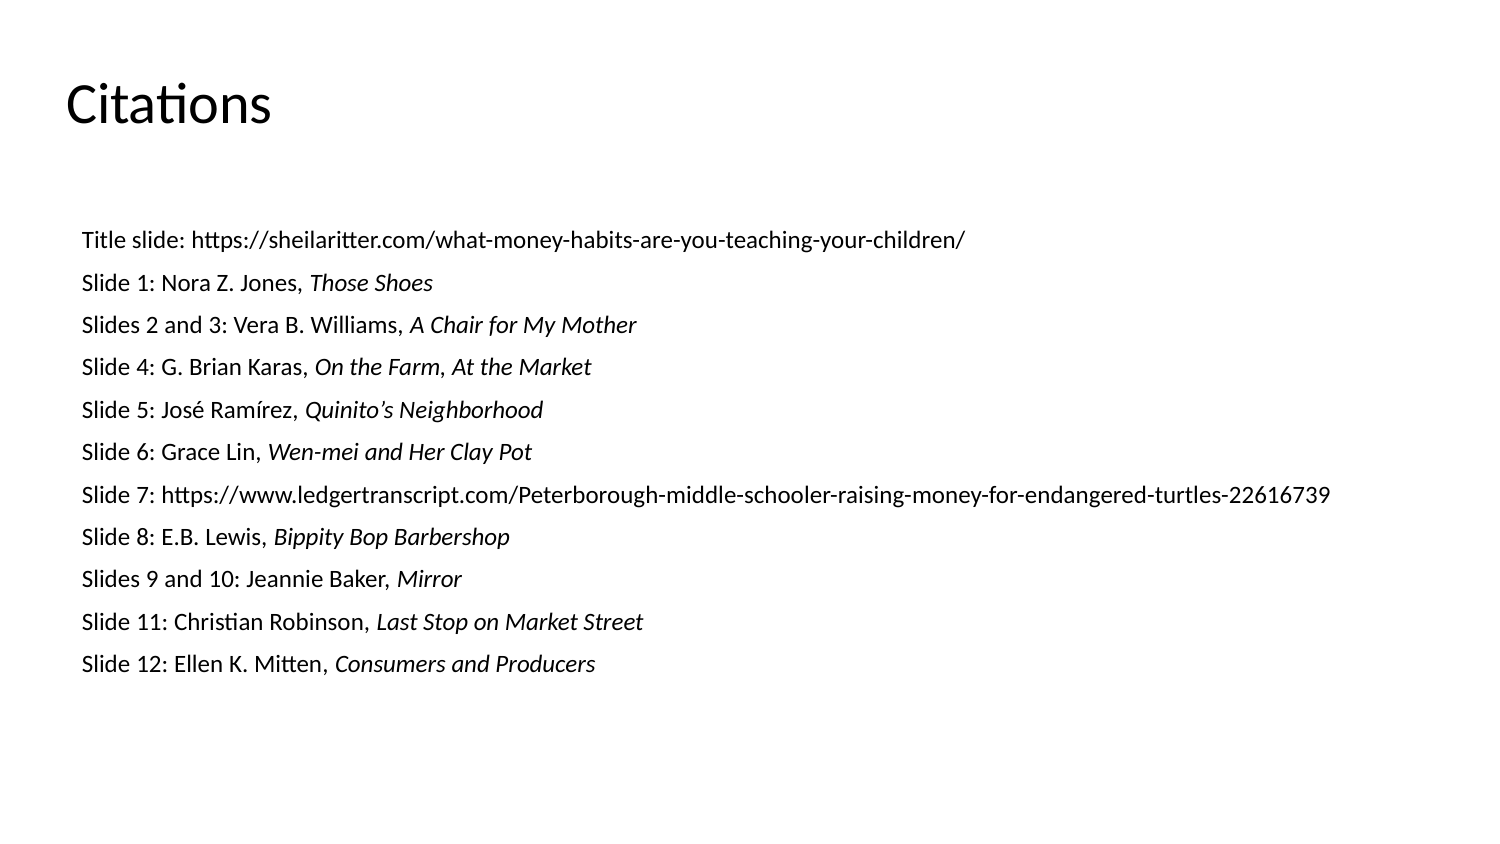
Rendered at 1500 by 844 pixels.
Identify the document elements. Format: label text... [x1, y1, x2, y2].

title Citations [51, 50, 1449, 191]
list Title slide: https://sheilaritter.com/what-money-habits-are-you-teaching-your-children/ Slide 1: Nora Z. Jones, Those Shoes Slides 2 and 3: Vera B. Williams, A Chair for My Mother Slide 4: G. Brian Karas, On the Farm, At the Market Slide 5: José Ramírez, Quinito’s Neighborhood Slide 6: Grace Lin, Wen-mei and Her Clay Pot Slide 7: https://www.ledgertranscript.com/Peterborough-middle-schooler-raising-money-for-endangered-turtles-22616739 Slide 8: E.B. Lewis, Bippity Bop Barbershop Slides 9 and 10: Jeannie Baker, Mirror Slide 11: Christian Robinson, Last Stop on Market Street Slide 12: Ellen K. Mitten, Consumers and Producers [66, 204, 1449, 789]
